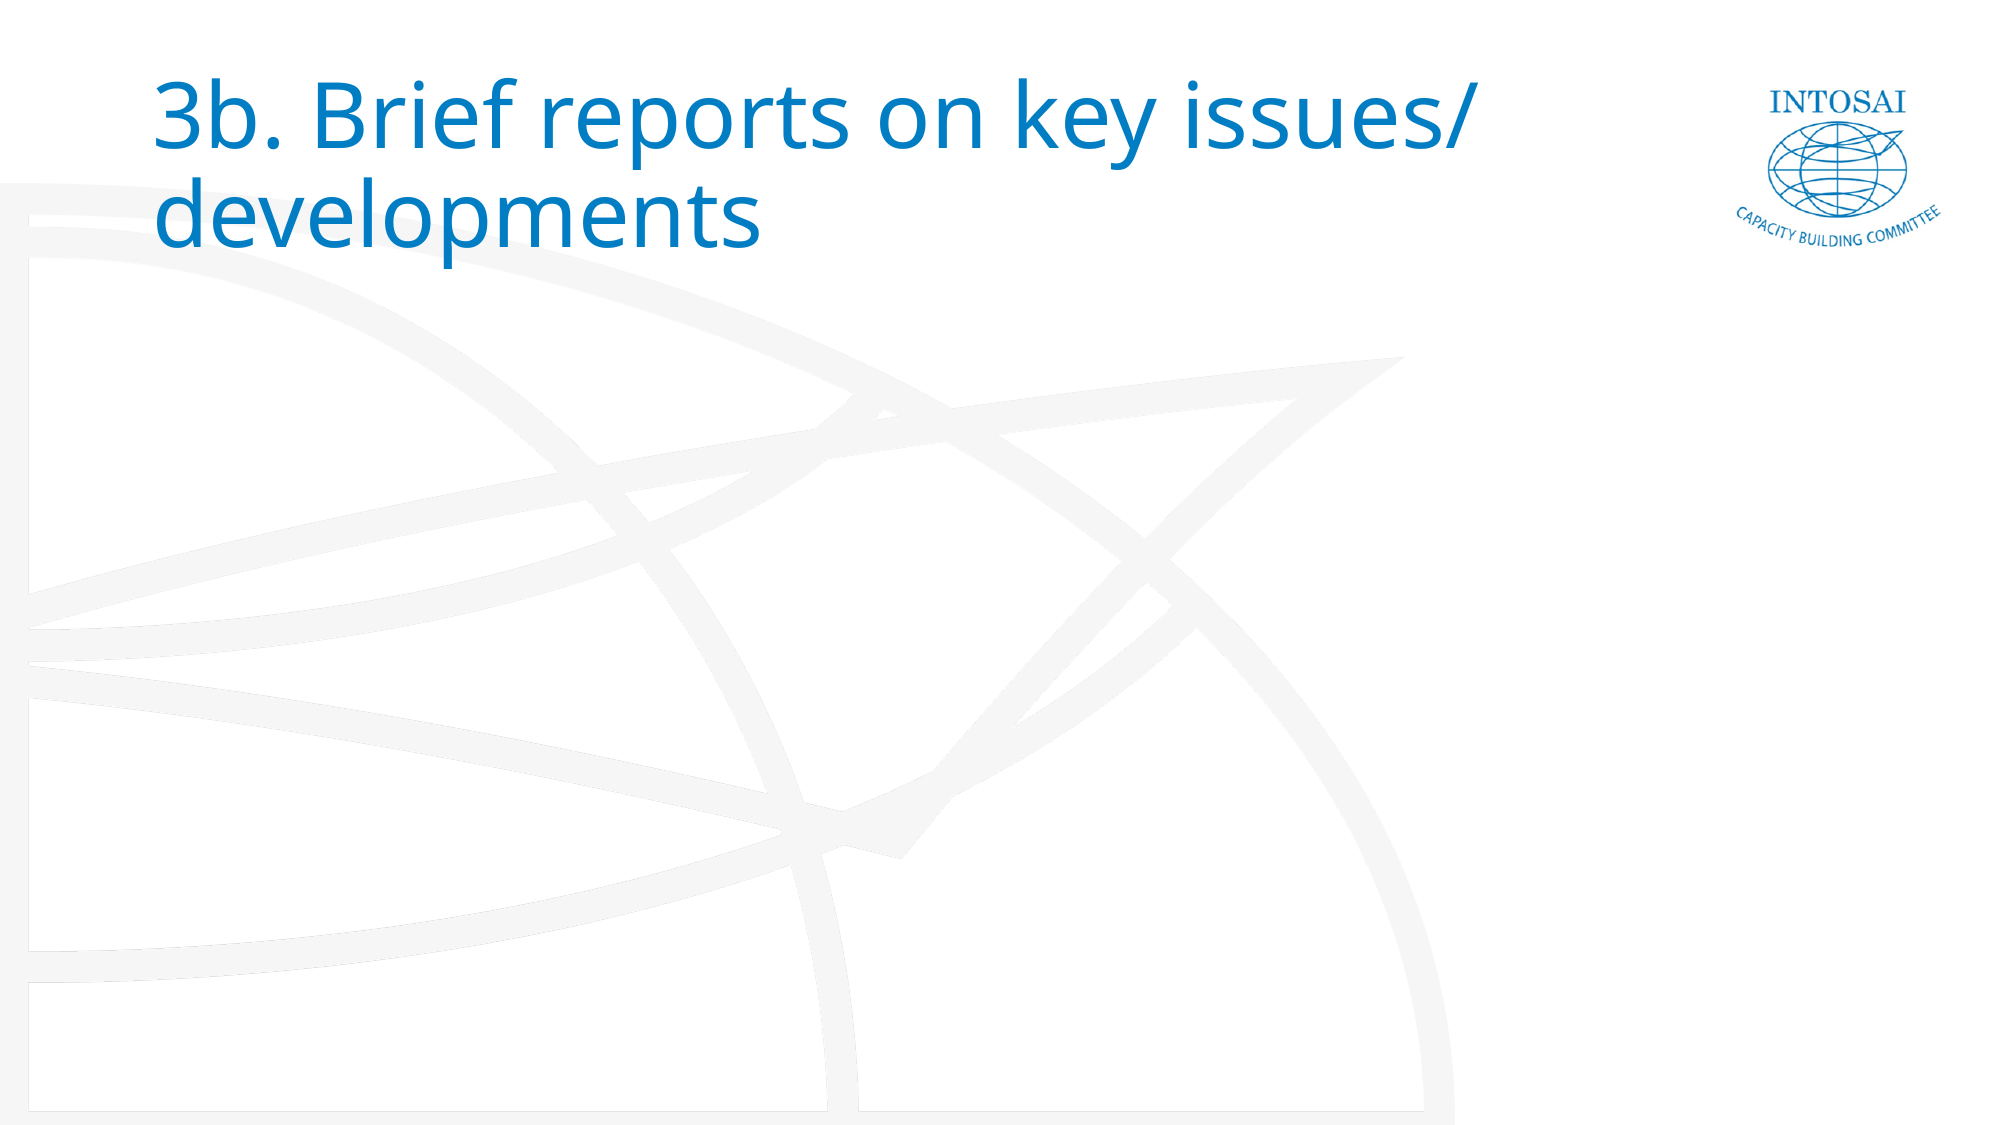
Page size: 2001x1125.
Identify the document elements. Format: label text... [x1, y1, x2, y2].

picture [1718, 76, 1957, 261]
title 3b. Brief reports on key issues/ developments [137, 59, 1680, 278]
